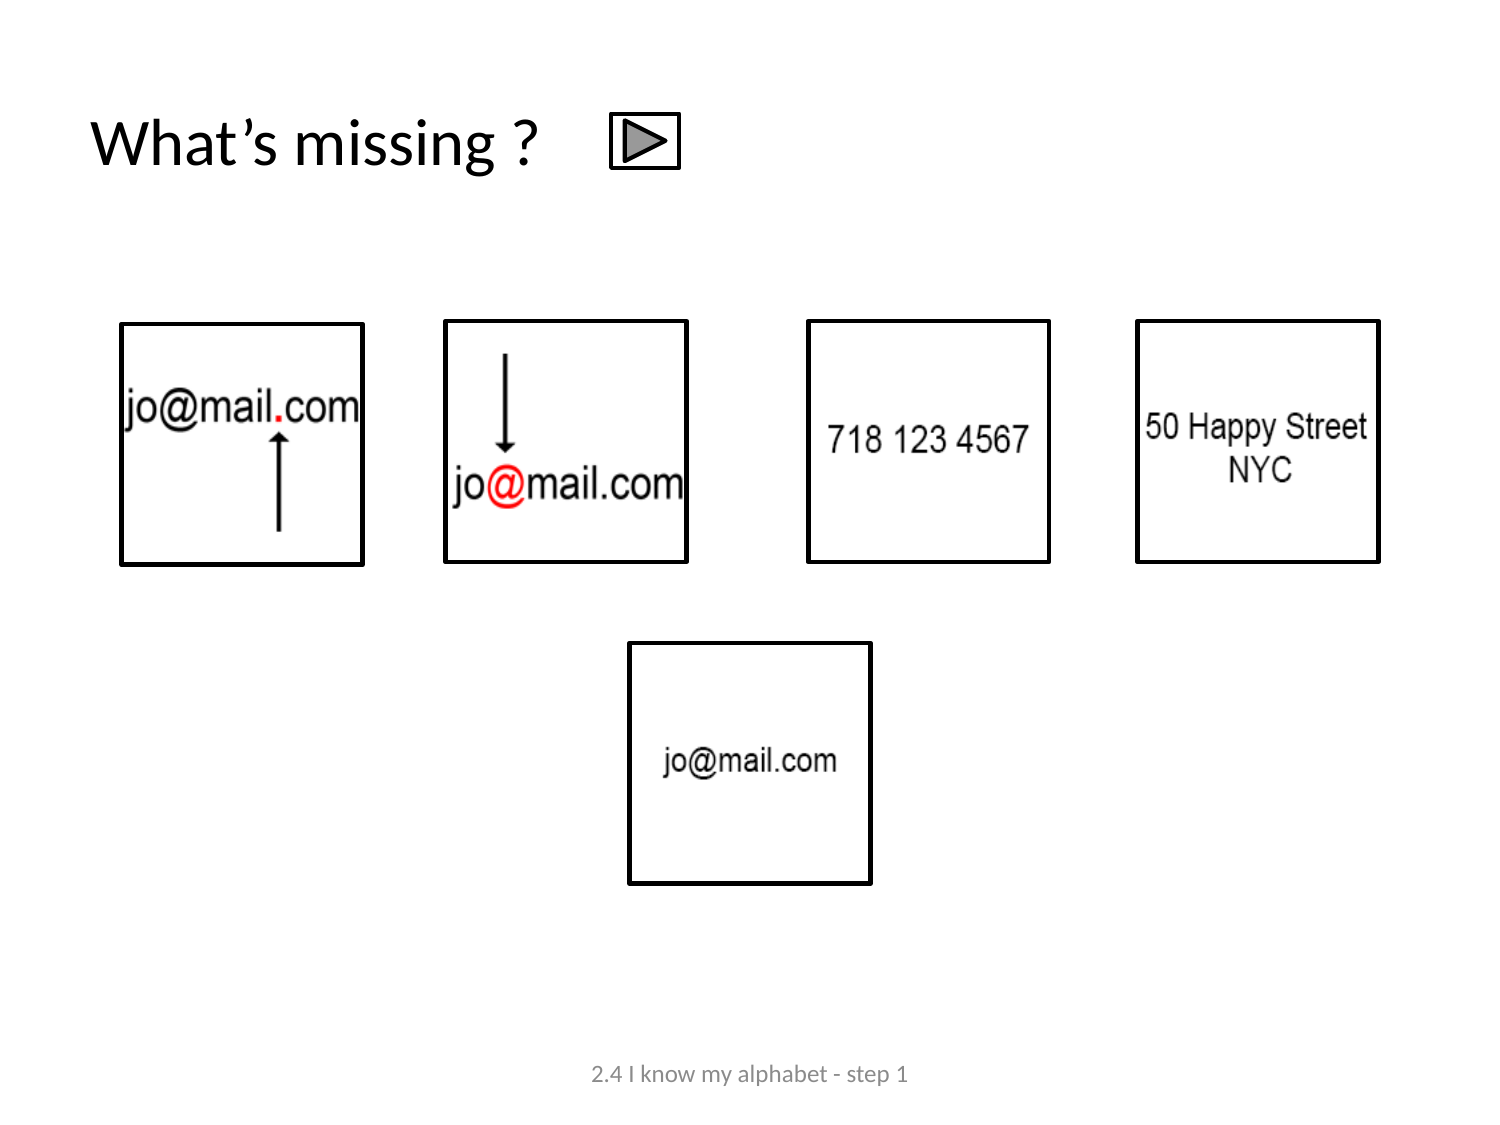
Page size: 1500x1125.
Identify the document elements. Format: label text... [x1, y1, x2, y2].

picture [447, 323, 685, 560]
picture [631, 644, 869, 882]
text_box [609, 112, 681, 170]
picture [810, 323, 1047, 560]
picture [123, 325, 361, 563]
picture [1139, 323, 1377, 560]
footer 2.4 I know my alphabet - step 1 [512, 1042, 988, 1103]
title What’s missing ? [75, 45, 1425, 233]
